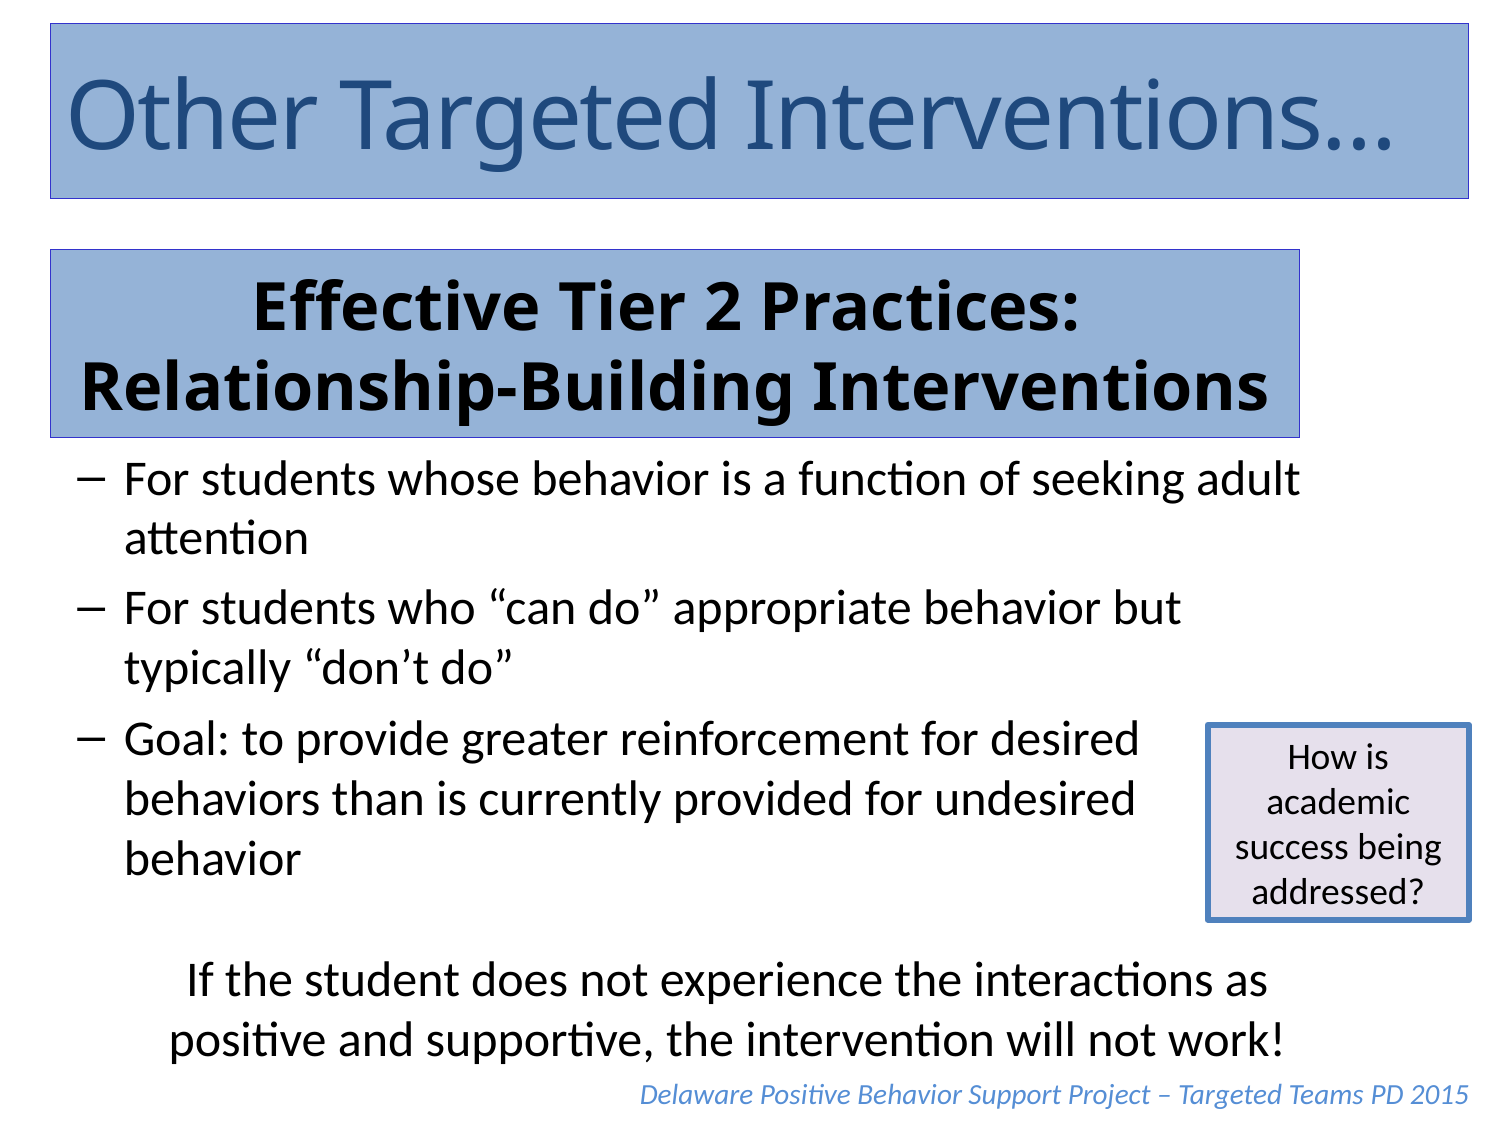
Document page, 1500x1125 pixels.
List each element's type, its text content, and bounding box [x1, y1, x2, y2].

list For students whose behavior is a function of seeking adult attention For students who “can do” appropriate behavior but typically “don’t do” Goal: to provide greater reinforcement for desired behaviors than is currently provided for undesired behavior If the student does not experience the interactions as positive and supportive, the intervention will not work! [62, 437, 1325, 1100]
text_box Delaware Positive Behavior Support Project – Targeted Teams PD 2015 [624, 1068, 1500, 1119]
title Effective Tier 2 Practices: Relationship-Building Interventions [50, 249, 1300, 438]
text_box Other Targeted Interventions… [50, 23, 1469, 199]
text_box How is academic success being addressed? [1206, 723, 1471, 922]
